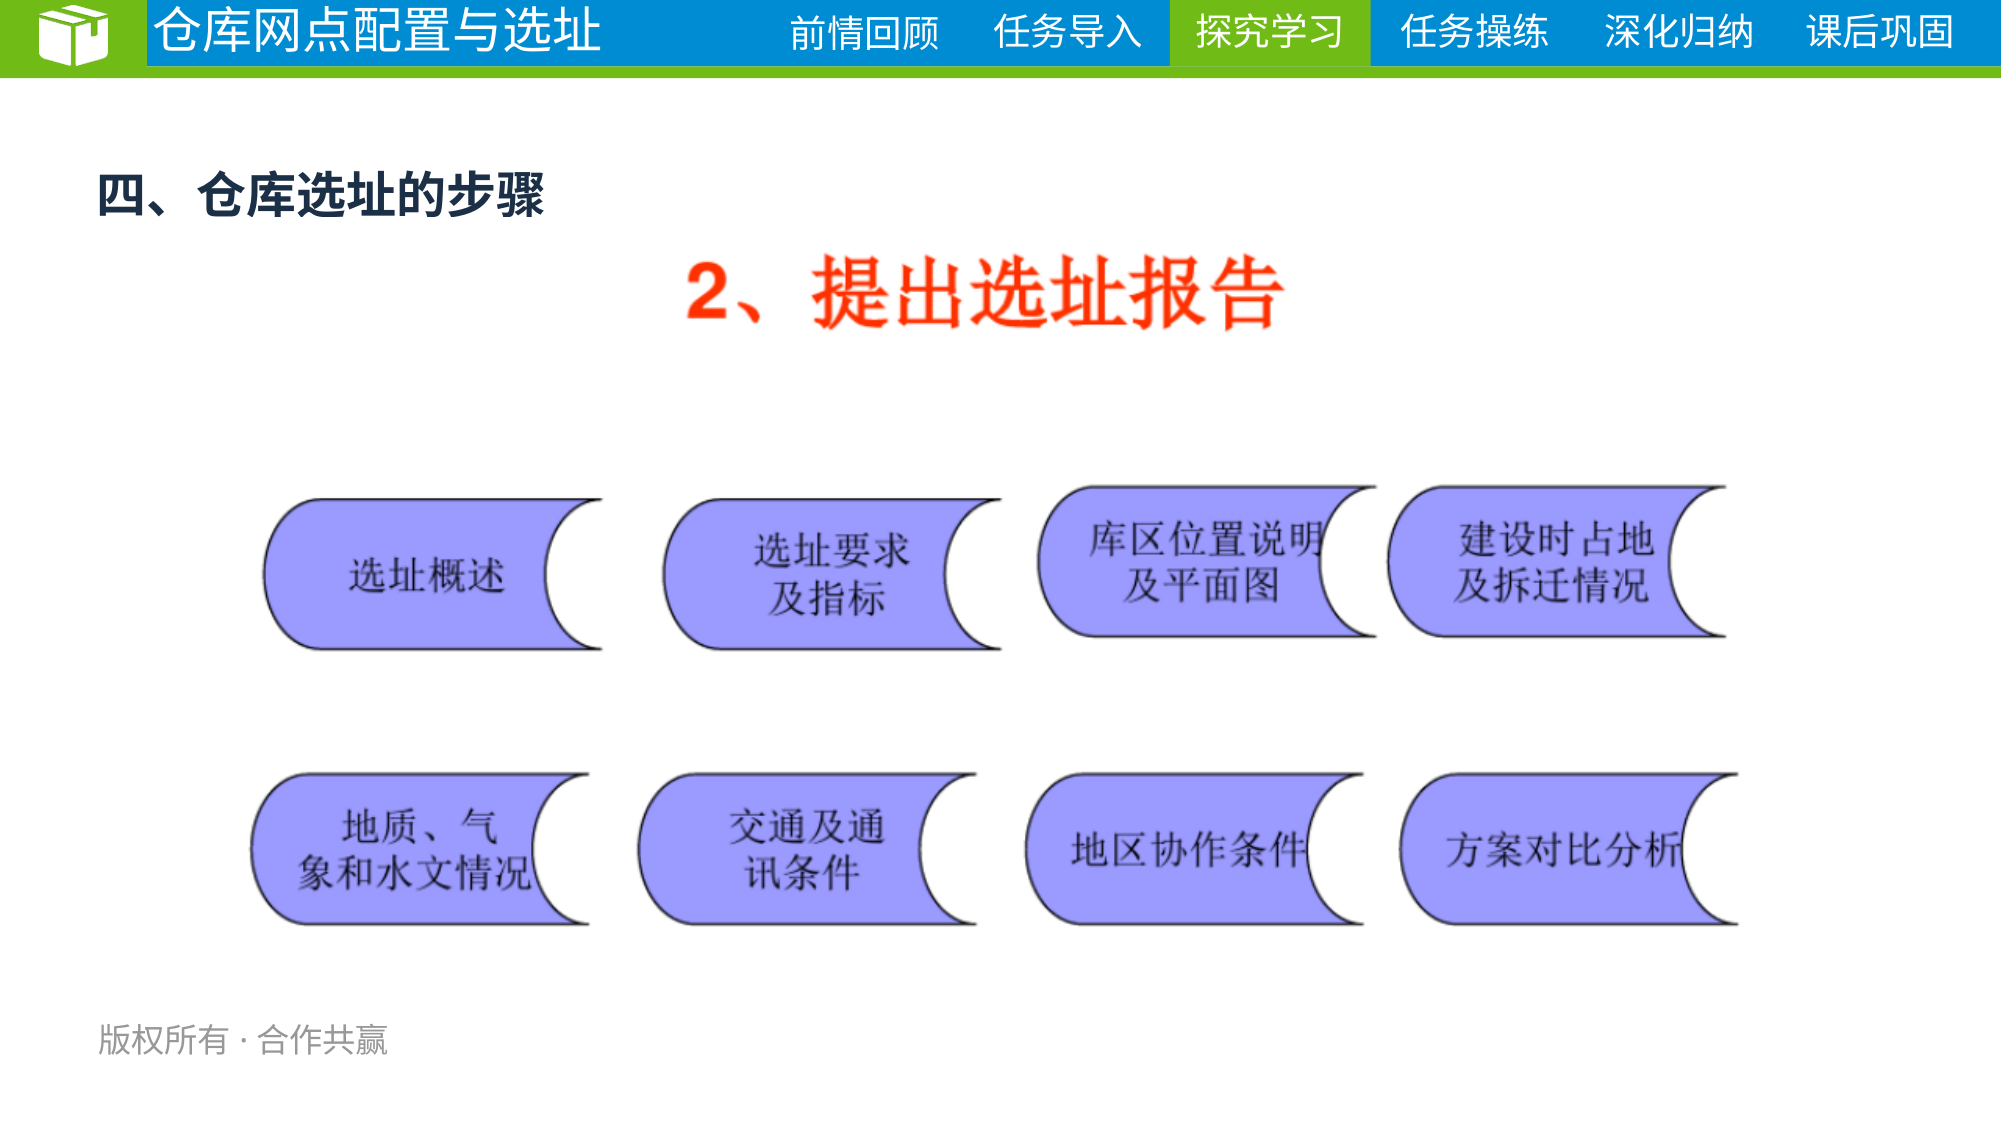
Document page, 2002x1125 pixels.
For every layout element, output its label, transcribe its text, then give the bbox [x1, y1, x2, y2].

text_box 仓库网点配置与选址 [138, 0, 977, 66]
picture [39, 5, 108, 66]
picture [190, 217, 1811, 999]
text_box 四、仓库选址的步骤 [81, 126, 562, 231]
